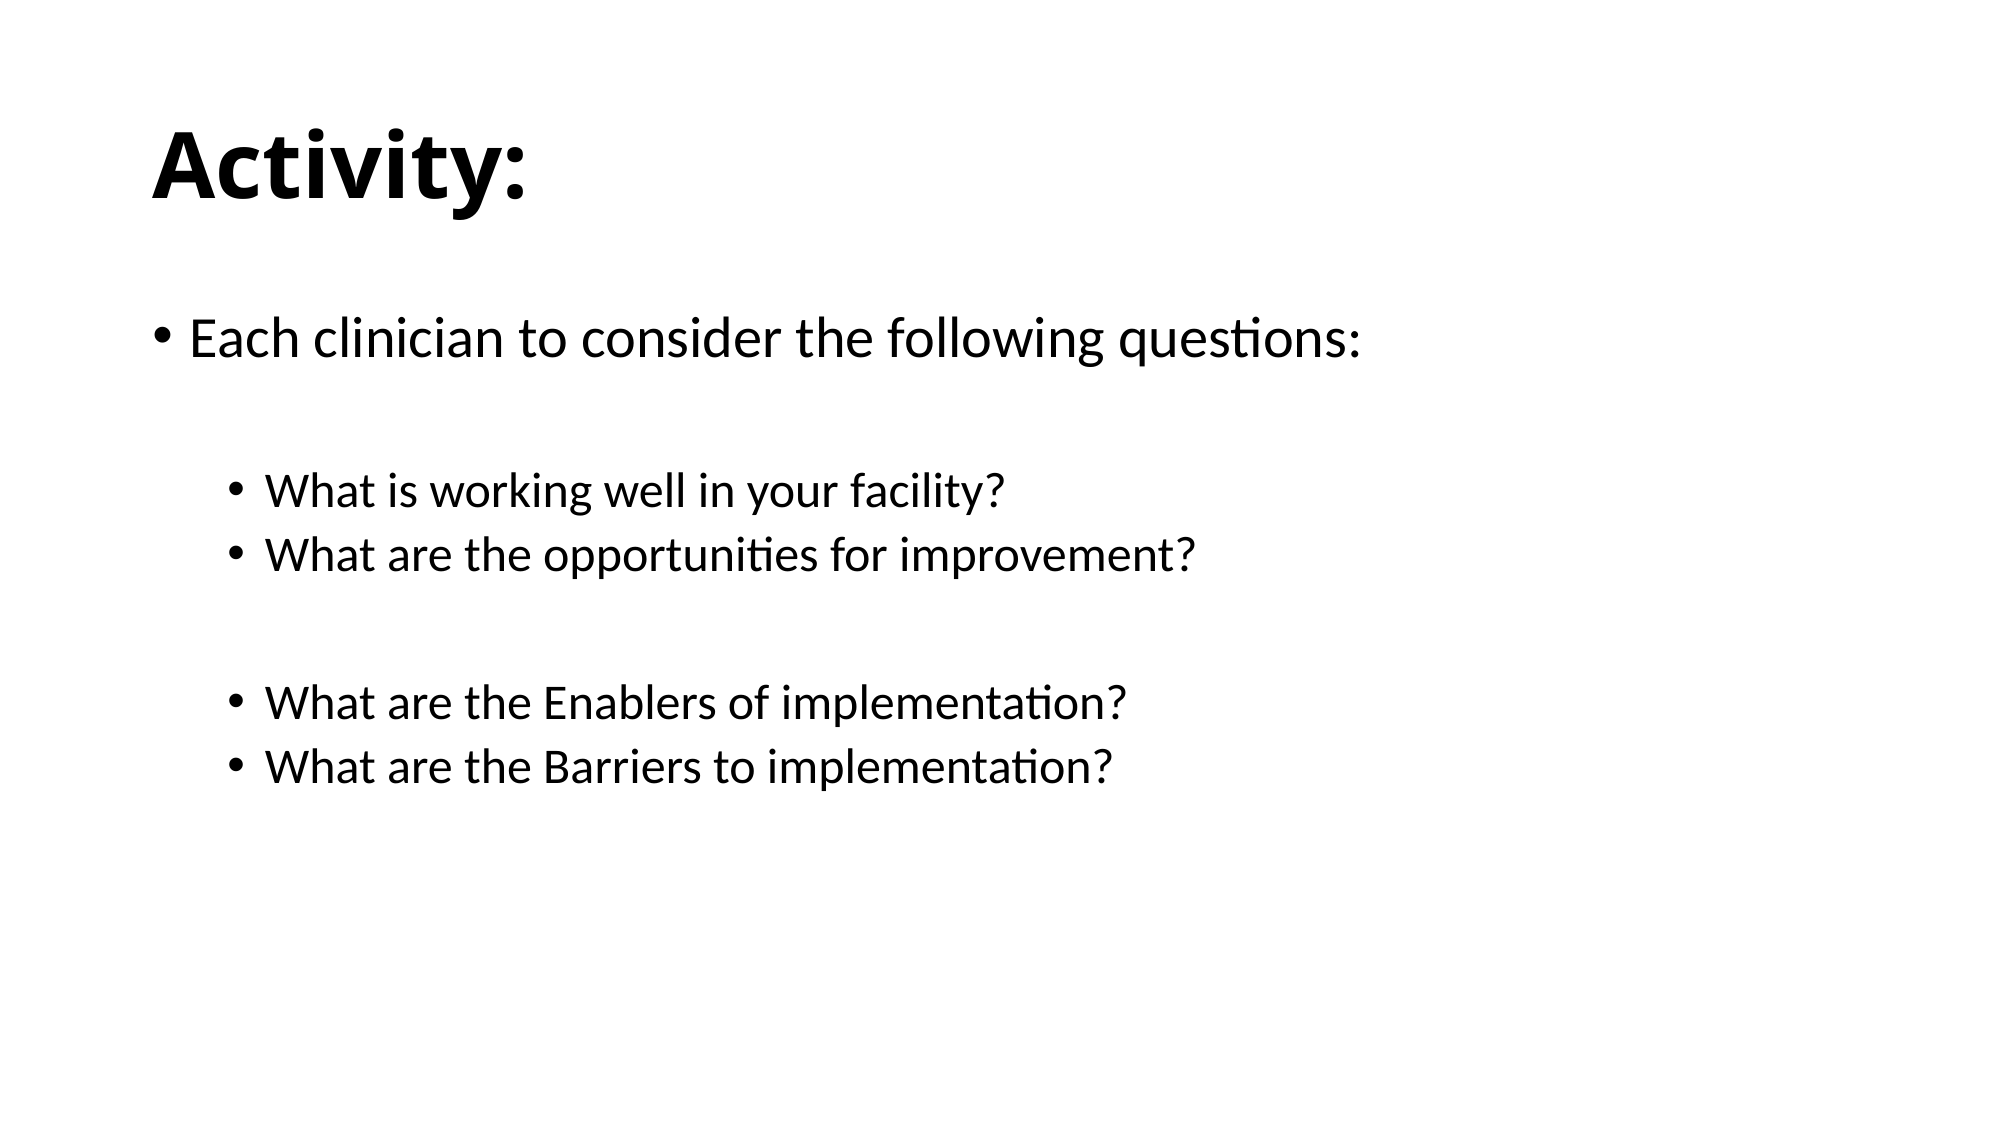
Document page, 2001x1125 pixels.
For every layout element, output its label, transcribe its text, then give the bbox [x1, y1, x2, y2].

title Activity: [137, 59, 1863, 278]
list Each clinician to consider the following questions: What is working well in your facility? What are the opportunities for improvement? What are the Enablers of implementation? What are the Barriers to implementation? [137, 299, 1863, 1014]
